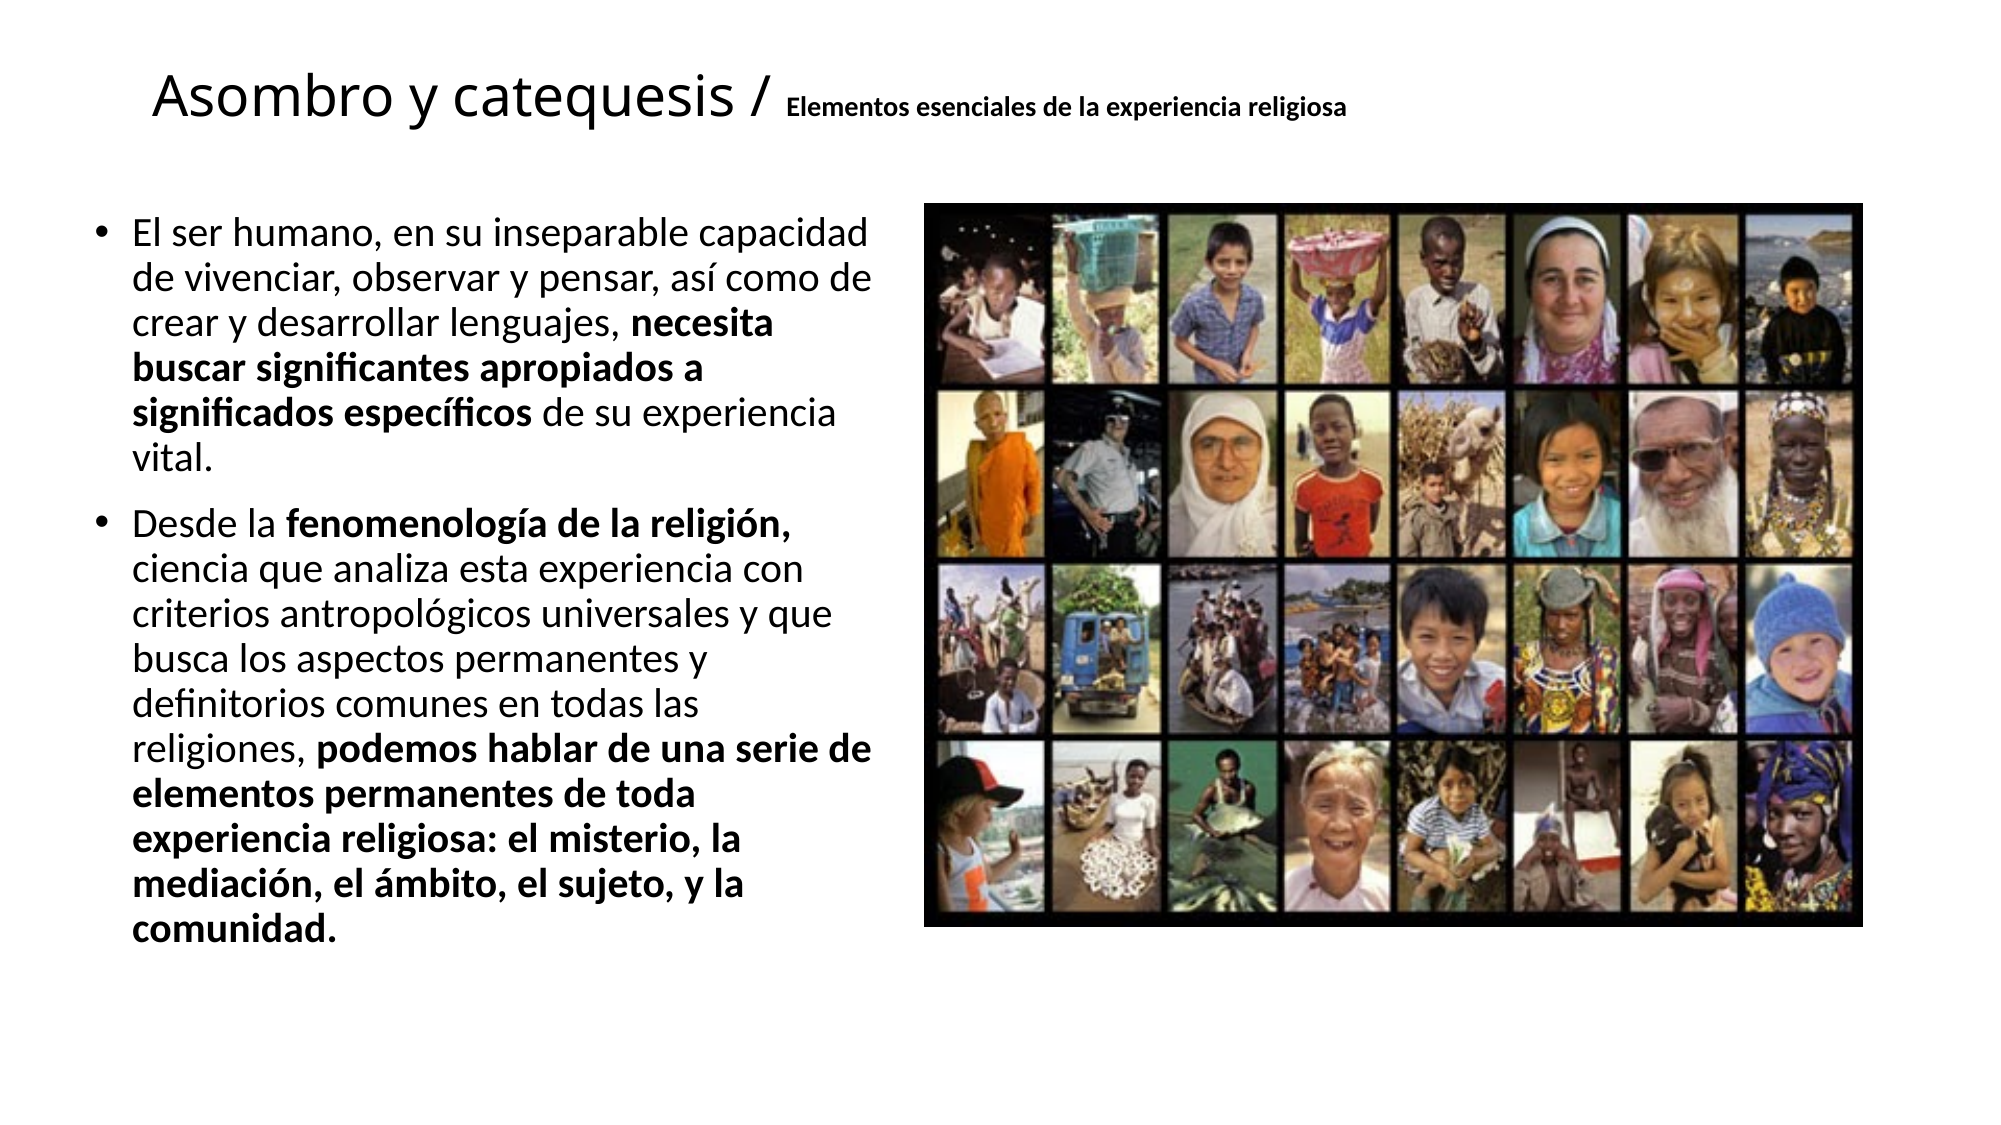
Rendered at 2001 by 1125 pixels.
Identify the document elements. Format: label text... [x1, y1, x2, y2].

title Asombro y catequesis / Elementos esenciales de la experiencia religiosa [137, 59, 1863, 137]
picture [924, 203, 1863, 927]
list El ser humano, en su inseparable capacidad de vivenciar, observar y pensar, así como de crear y desarrollar lenguajes, necesita buscar significantes apropiados a significados específicos de su experiencia vital. Desde la fenomenología de la religión, ciencia que analiza esta experiencia con criterios antropológicos universales y que busca los aspectos permanentes y definitorios comunes en todas las religiones, podemos hablar de una serie de elementos permanentes de toda experiencia religiosa: el misterio, la mediación, el ámbito, el sujeto, y la comunidad. [79, 203, 893, 1063]
